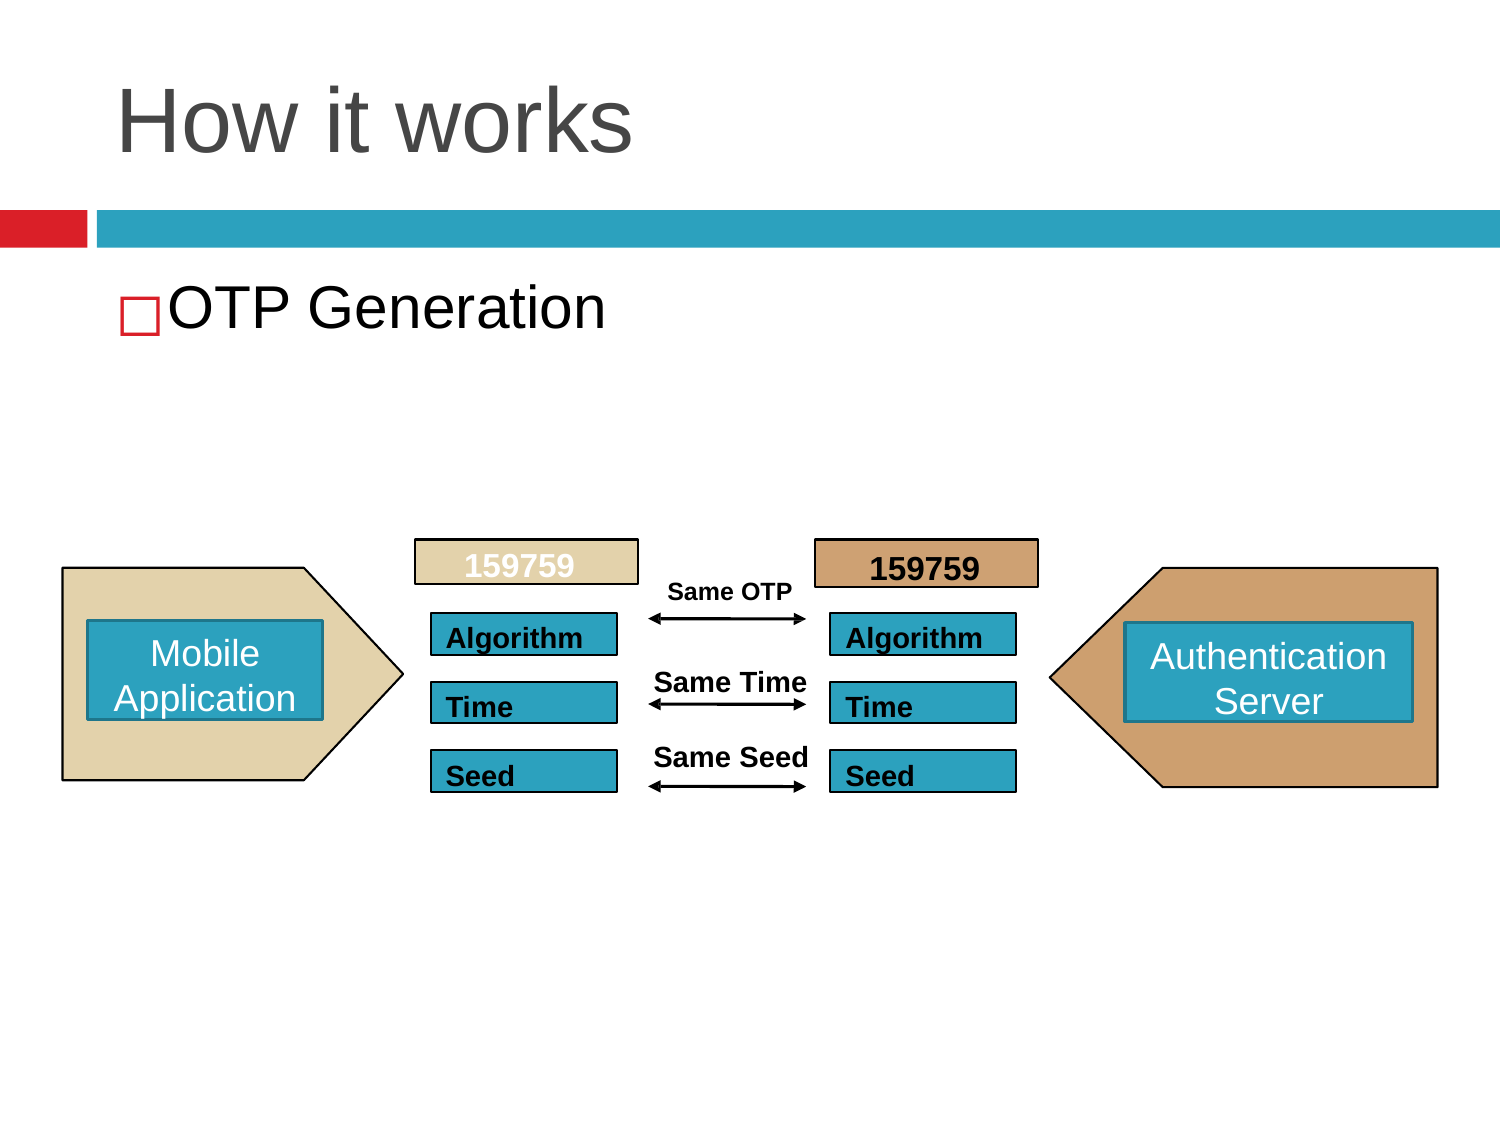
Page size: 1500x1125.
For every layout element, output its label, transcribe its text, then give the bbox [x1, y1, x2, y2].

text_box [62, 567, 404, 781]
text_box [648, 780, 807, 793]
text_box 159759 [814, 539, 1038, 588]
text_box [648, 612, 807, 626]
text_box 159759 [414, 539, 639, 585]
text_box Same Time [651, 661, 810, 699]
text_box Algorithm [830, 613, 1017, 655]
text_box Seed [430, 750, 617, 792]
text_box OTP Generation [113, 266, 610, 341]
text_box Same OTP [665, 573, 795, 606]
text_box Algorithm [430, 613, 617, 655]
text_box Seed [830, 750, 1017, 792]
text_box Same Seed [651, 736, 812, 774]
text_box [1049, 567, 1438, 788]
text_box [648, 699, 807, 711]
text_box Time [830, 681, 1017, 724]
text_box Time [430, 681, 617, 724]
title How it works [113, 59, 638, 250]
